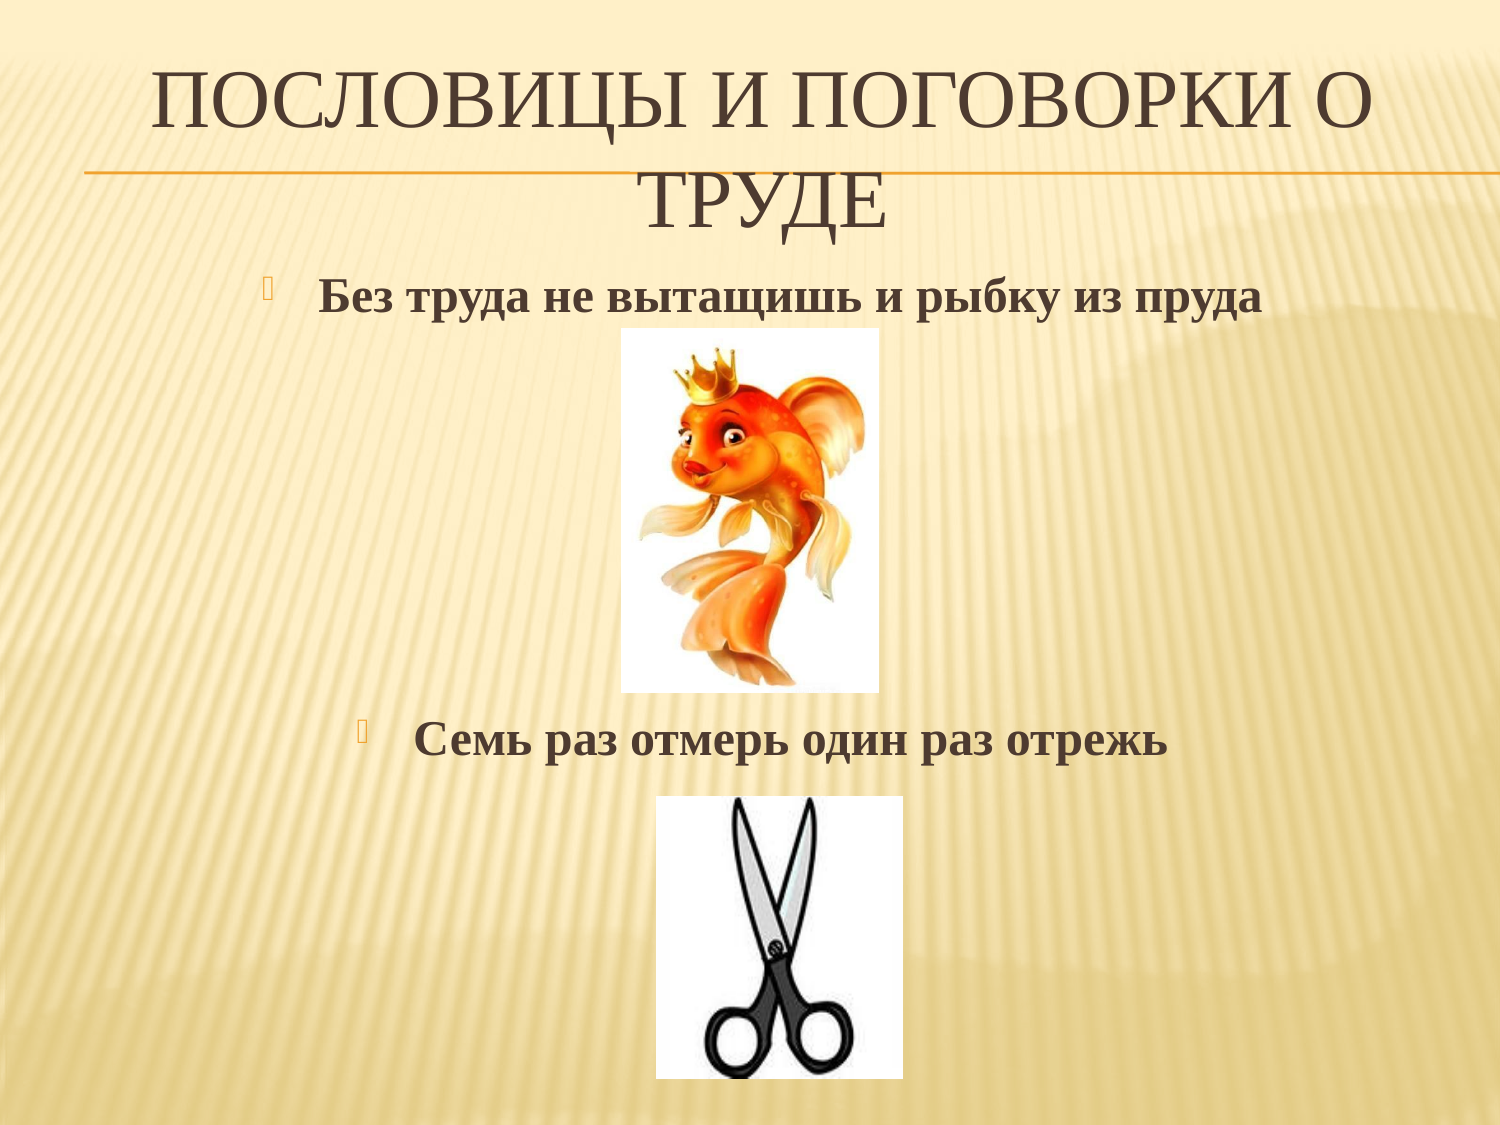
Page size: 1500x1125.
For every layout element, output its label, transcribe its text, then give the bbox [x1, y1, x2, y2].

title ПОСЛОВИЦЫ И ПОГОВОРКИ О ТРУДЕ [50, 75, 1475, 213]
picture [655, 796, 903, 1079]
list Без труда не вытащишь и рыбку из пруда Семь раз отмерь один раз отрежь [49, 254, 1476, 998]
picture [620, 327, 880, 694]
